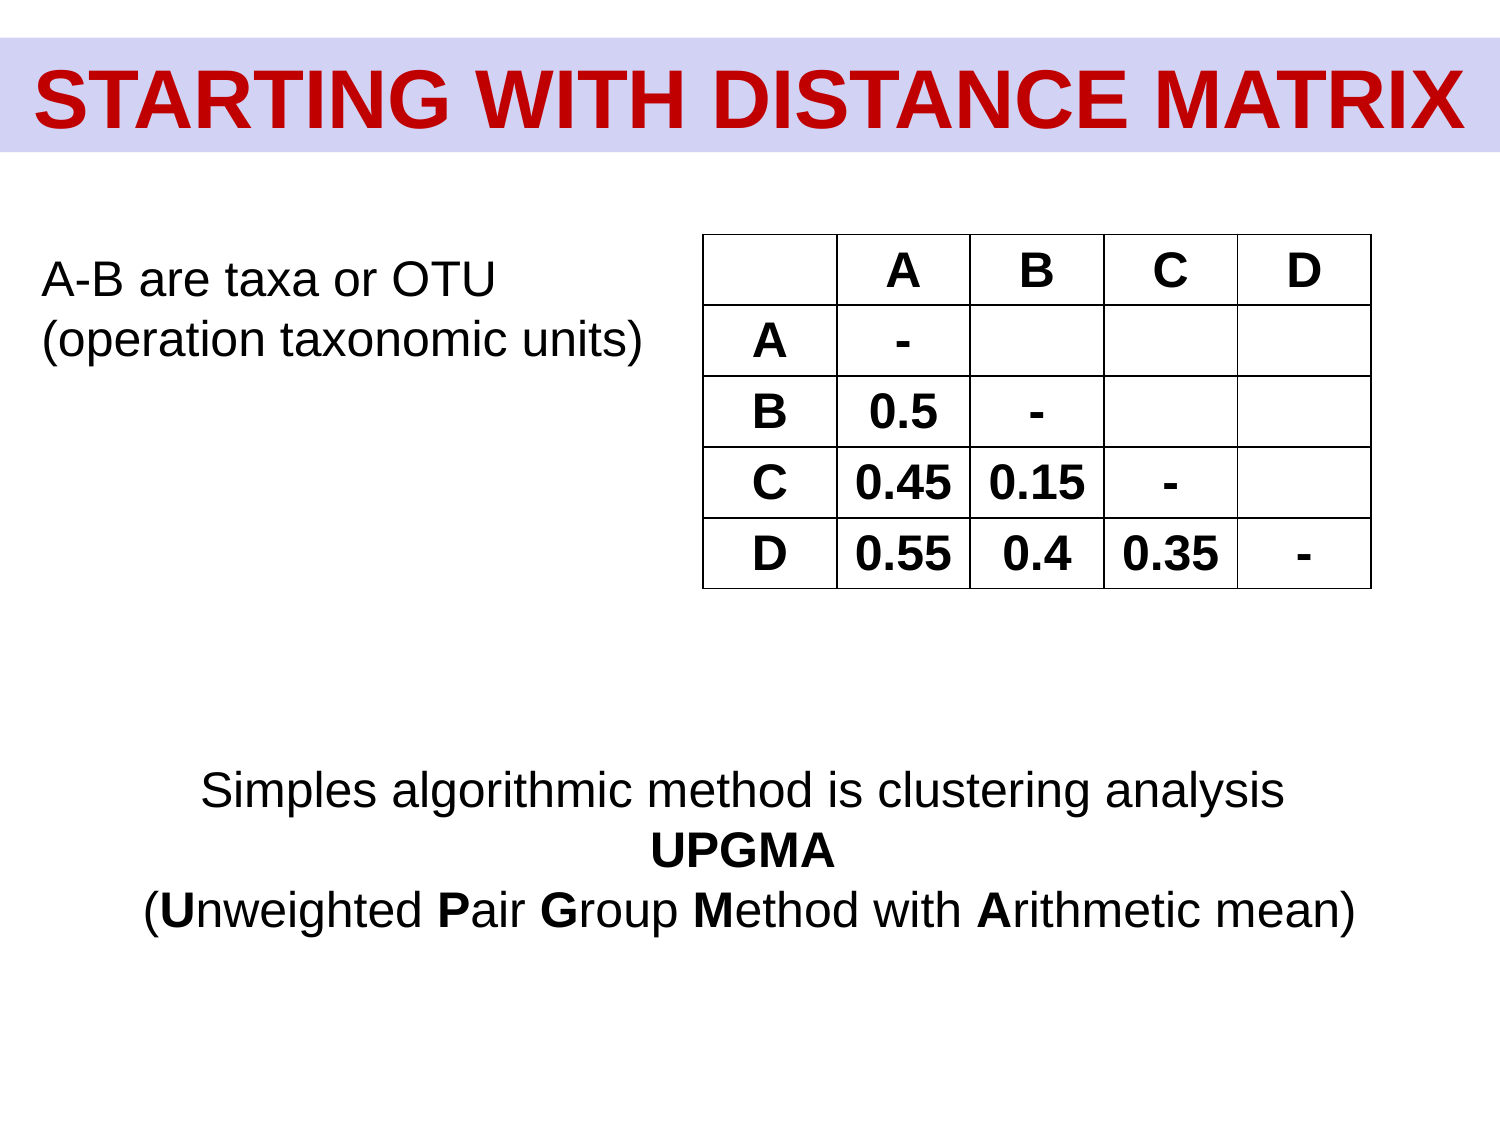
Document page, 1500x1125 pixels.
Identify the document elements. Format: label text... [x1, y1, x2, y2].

text_box Simples algorithmic method is clustering analysis UPGMA (Unweighted Pair Group Method with Arithmetic mean) [58, 749, 1442, 945]
table_cell 0.45 [838, 448, 969, 517]
table_cell [1238, 377, 1370, 446]
table_header C [1105, 235, 1237, 304]
table_cell [971, 306, 1103, 375]
table_cell - [838, 306, 969, 375]
table_cell 0.15 [971, 448, 1103, 517]
table_header A [838, 235, 969, 304]
table_cell - [1105, 448, 1237, 517]
table_cell C [704, 448, 836, 517]
table_cell 0.55 [838, 519, 969, 588]
table_cell [1238, 448, 1370, 517]
text_box A-B are taxa or OTU (operation taxonomic units) [26, 238, 707, 374]
table_cell B [704, 377, 836, 446]
table_header [704, 235, 836, 304]
table_cell [1105, 377, 1237, 446]
table_cell - [1238, 519, 1370, 588]
table_cell A [704, 306, 836, 375]
table_header B [971, 235, 1103, 304]
table_header D [1238, 235, 1370, 304]
table_cell [1105, 306, 1237, 375]
table_cell - [971, 377, 1103, 446]
table_cell 0.35 [1105, 519, 1237, 588]
table_cell [1238, 306, 1370, 375]
text_box STARTING WITH DISTANCE MATRIX [0, 37, 1500, 153]
table_cell 0.5 [838, 377, 969, 446]
table_cell 0.4 [971, 519, 1103, 588]
table_cell D [704, 519, 836, 588]
